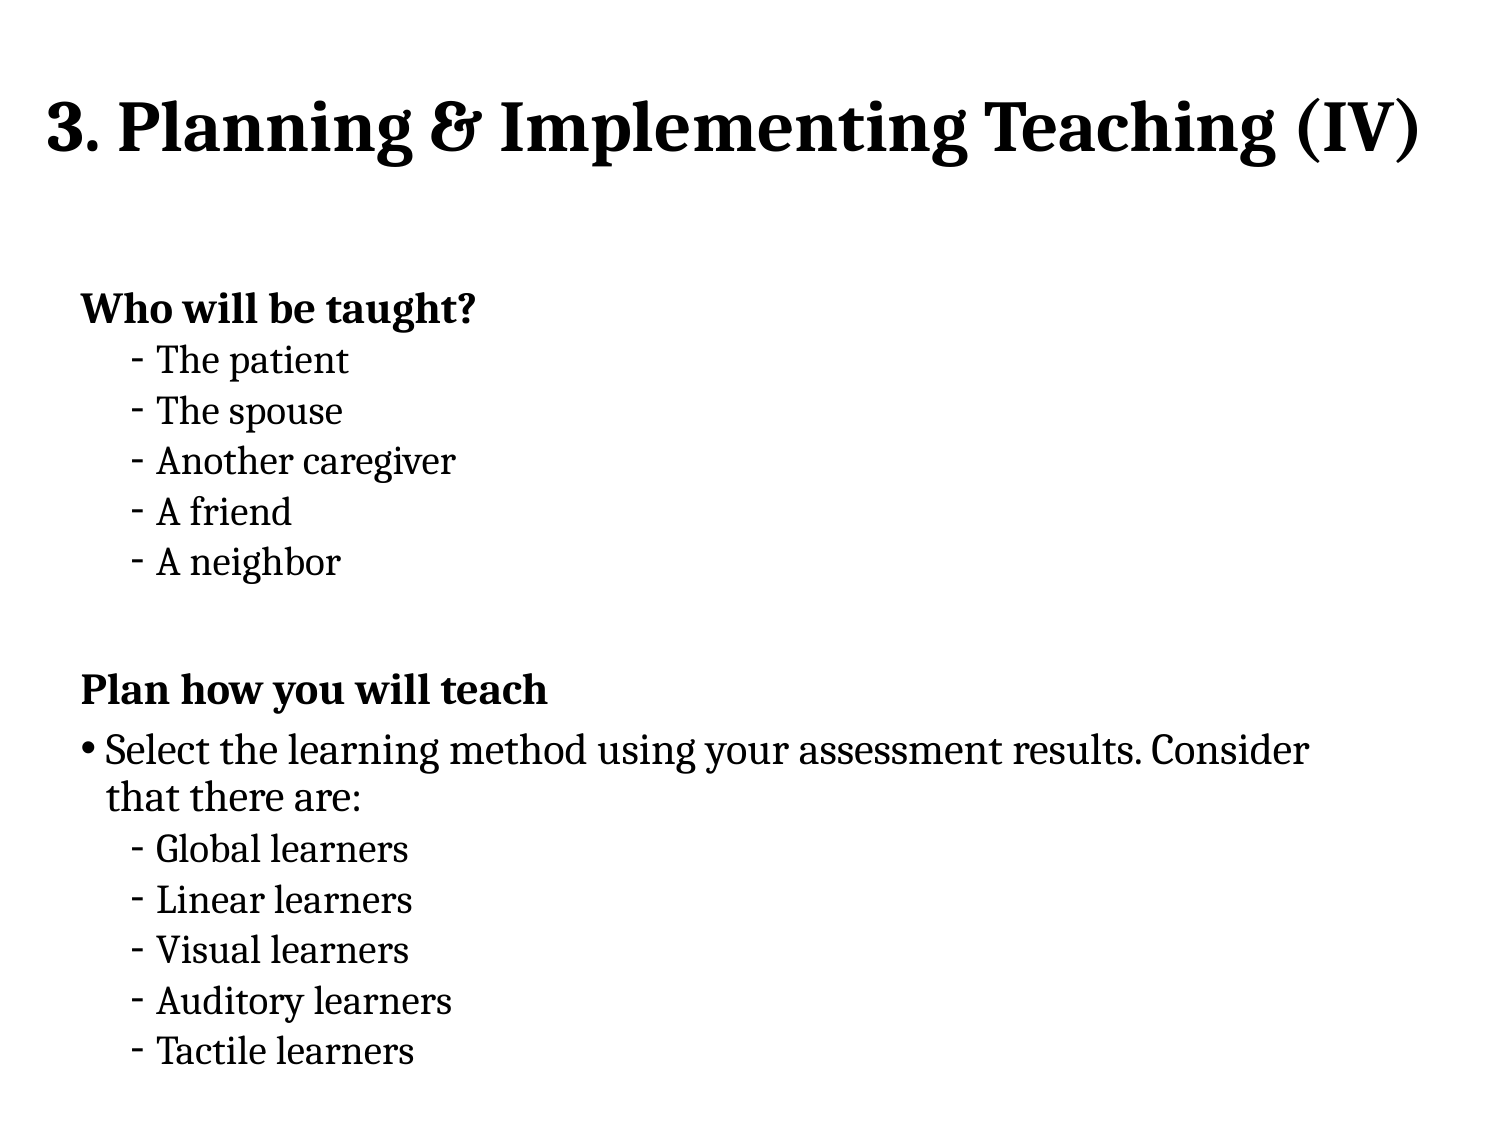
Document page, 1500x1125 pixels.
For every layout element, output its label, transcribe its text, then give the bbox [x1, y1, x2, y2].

list Who will be taught? The patient The spouse Another caregiver A friend A neighbor Plan how you will teach Select the learning method using your assessment results. Consider that there are: Global learners Linear learners Visual learners Auditory learners Tactile learners [65, 277, 1397, 1088]
title 3. Planning & Implementing Teaching (IV) [32, 59, 1474, 196]
